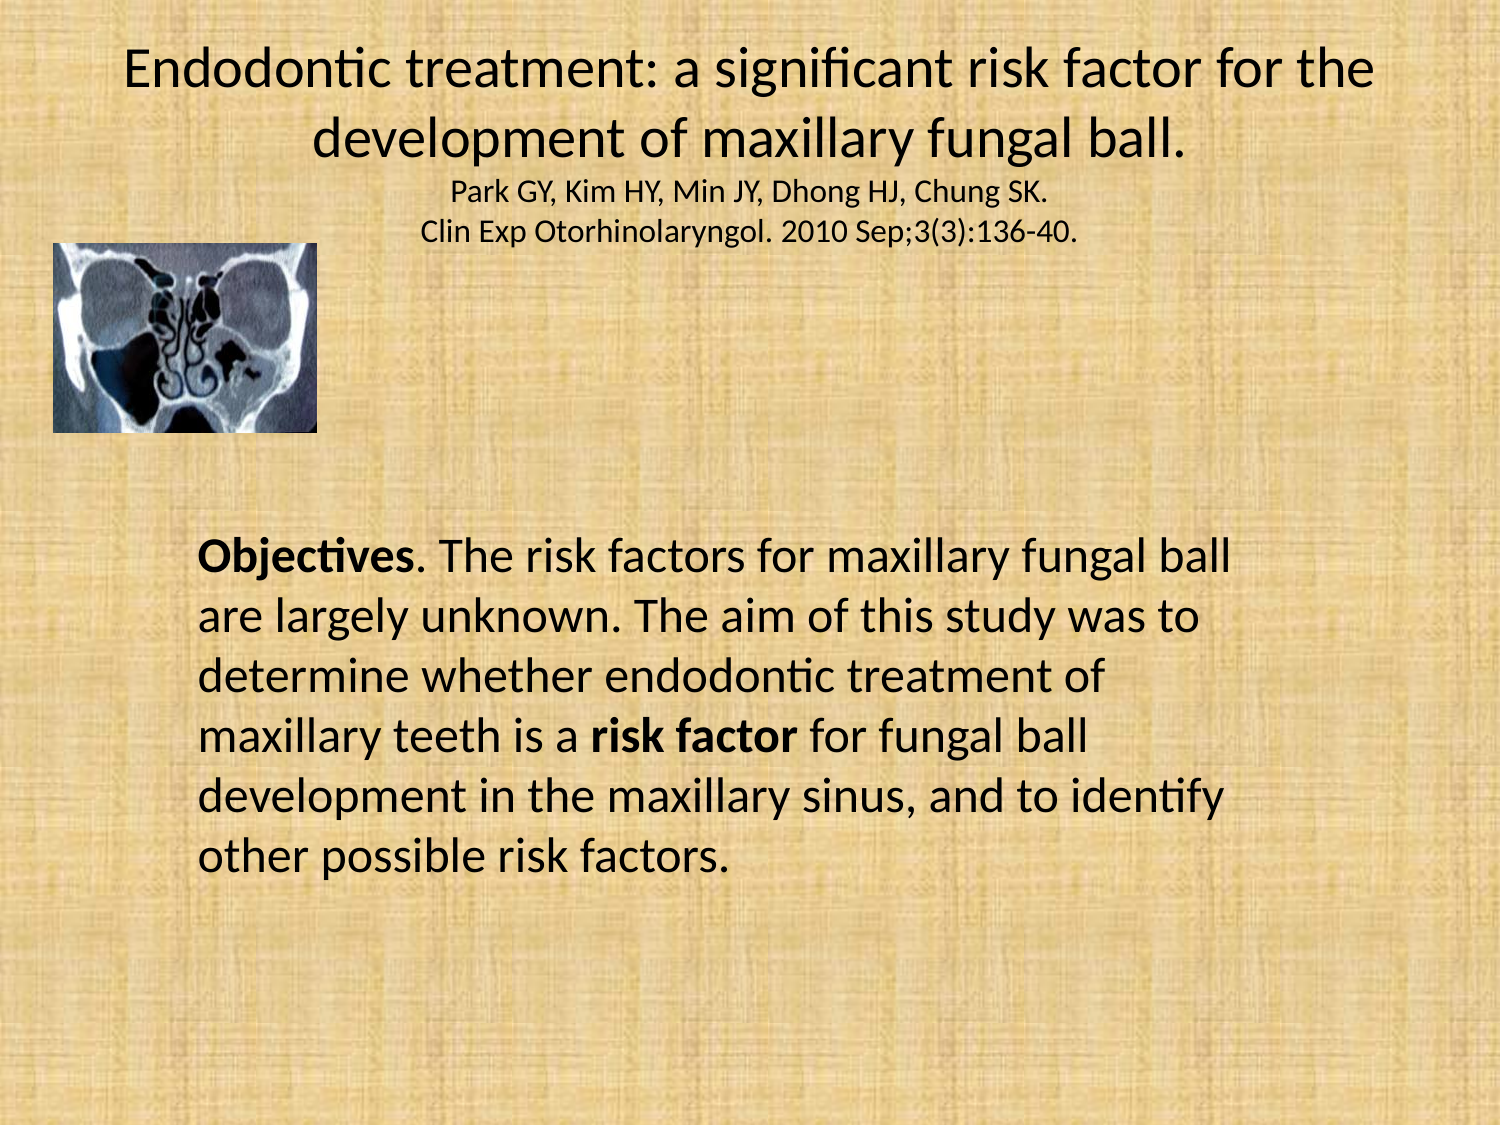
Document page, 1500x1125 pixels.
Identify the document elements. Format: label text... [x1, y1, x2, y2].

text_box Objectives. The risk factors for maxillary fungal ball are largely unknown. The aim of this study was to determine whether endodontic treatment of maxillary teeth is a risk factor for fungal ball development in the maxillary sinus, and to identify other possible risk factors. [182, 515, 1308, 950]
title Endodontic treatment: a significant risk factor for the development of maxillary fungal ball. Park GY, Kim HY, Min JY, Dhong HJ, Chung SK. Clin Exp Otorhinolaryngol. 2010 Sep;3(3):136-40. [75, 45, 1425, 233]
picture [0, 0, 1500, 1125]
